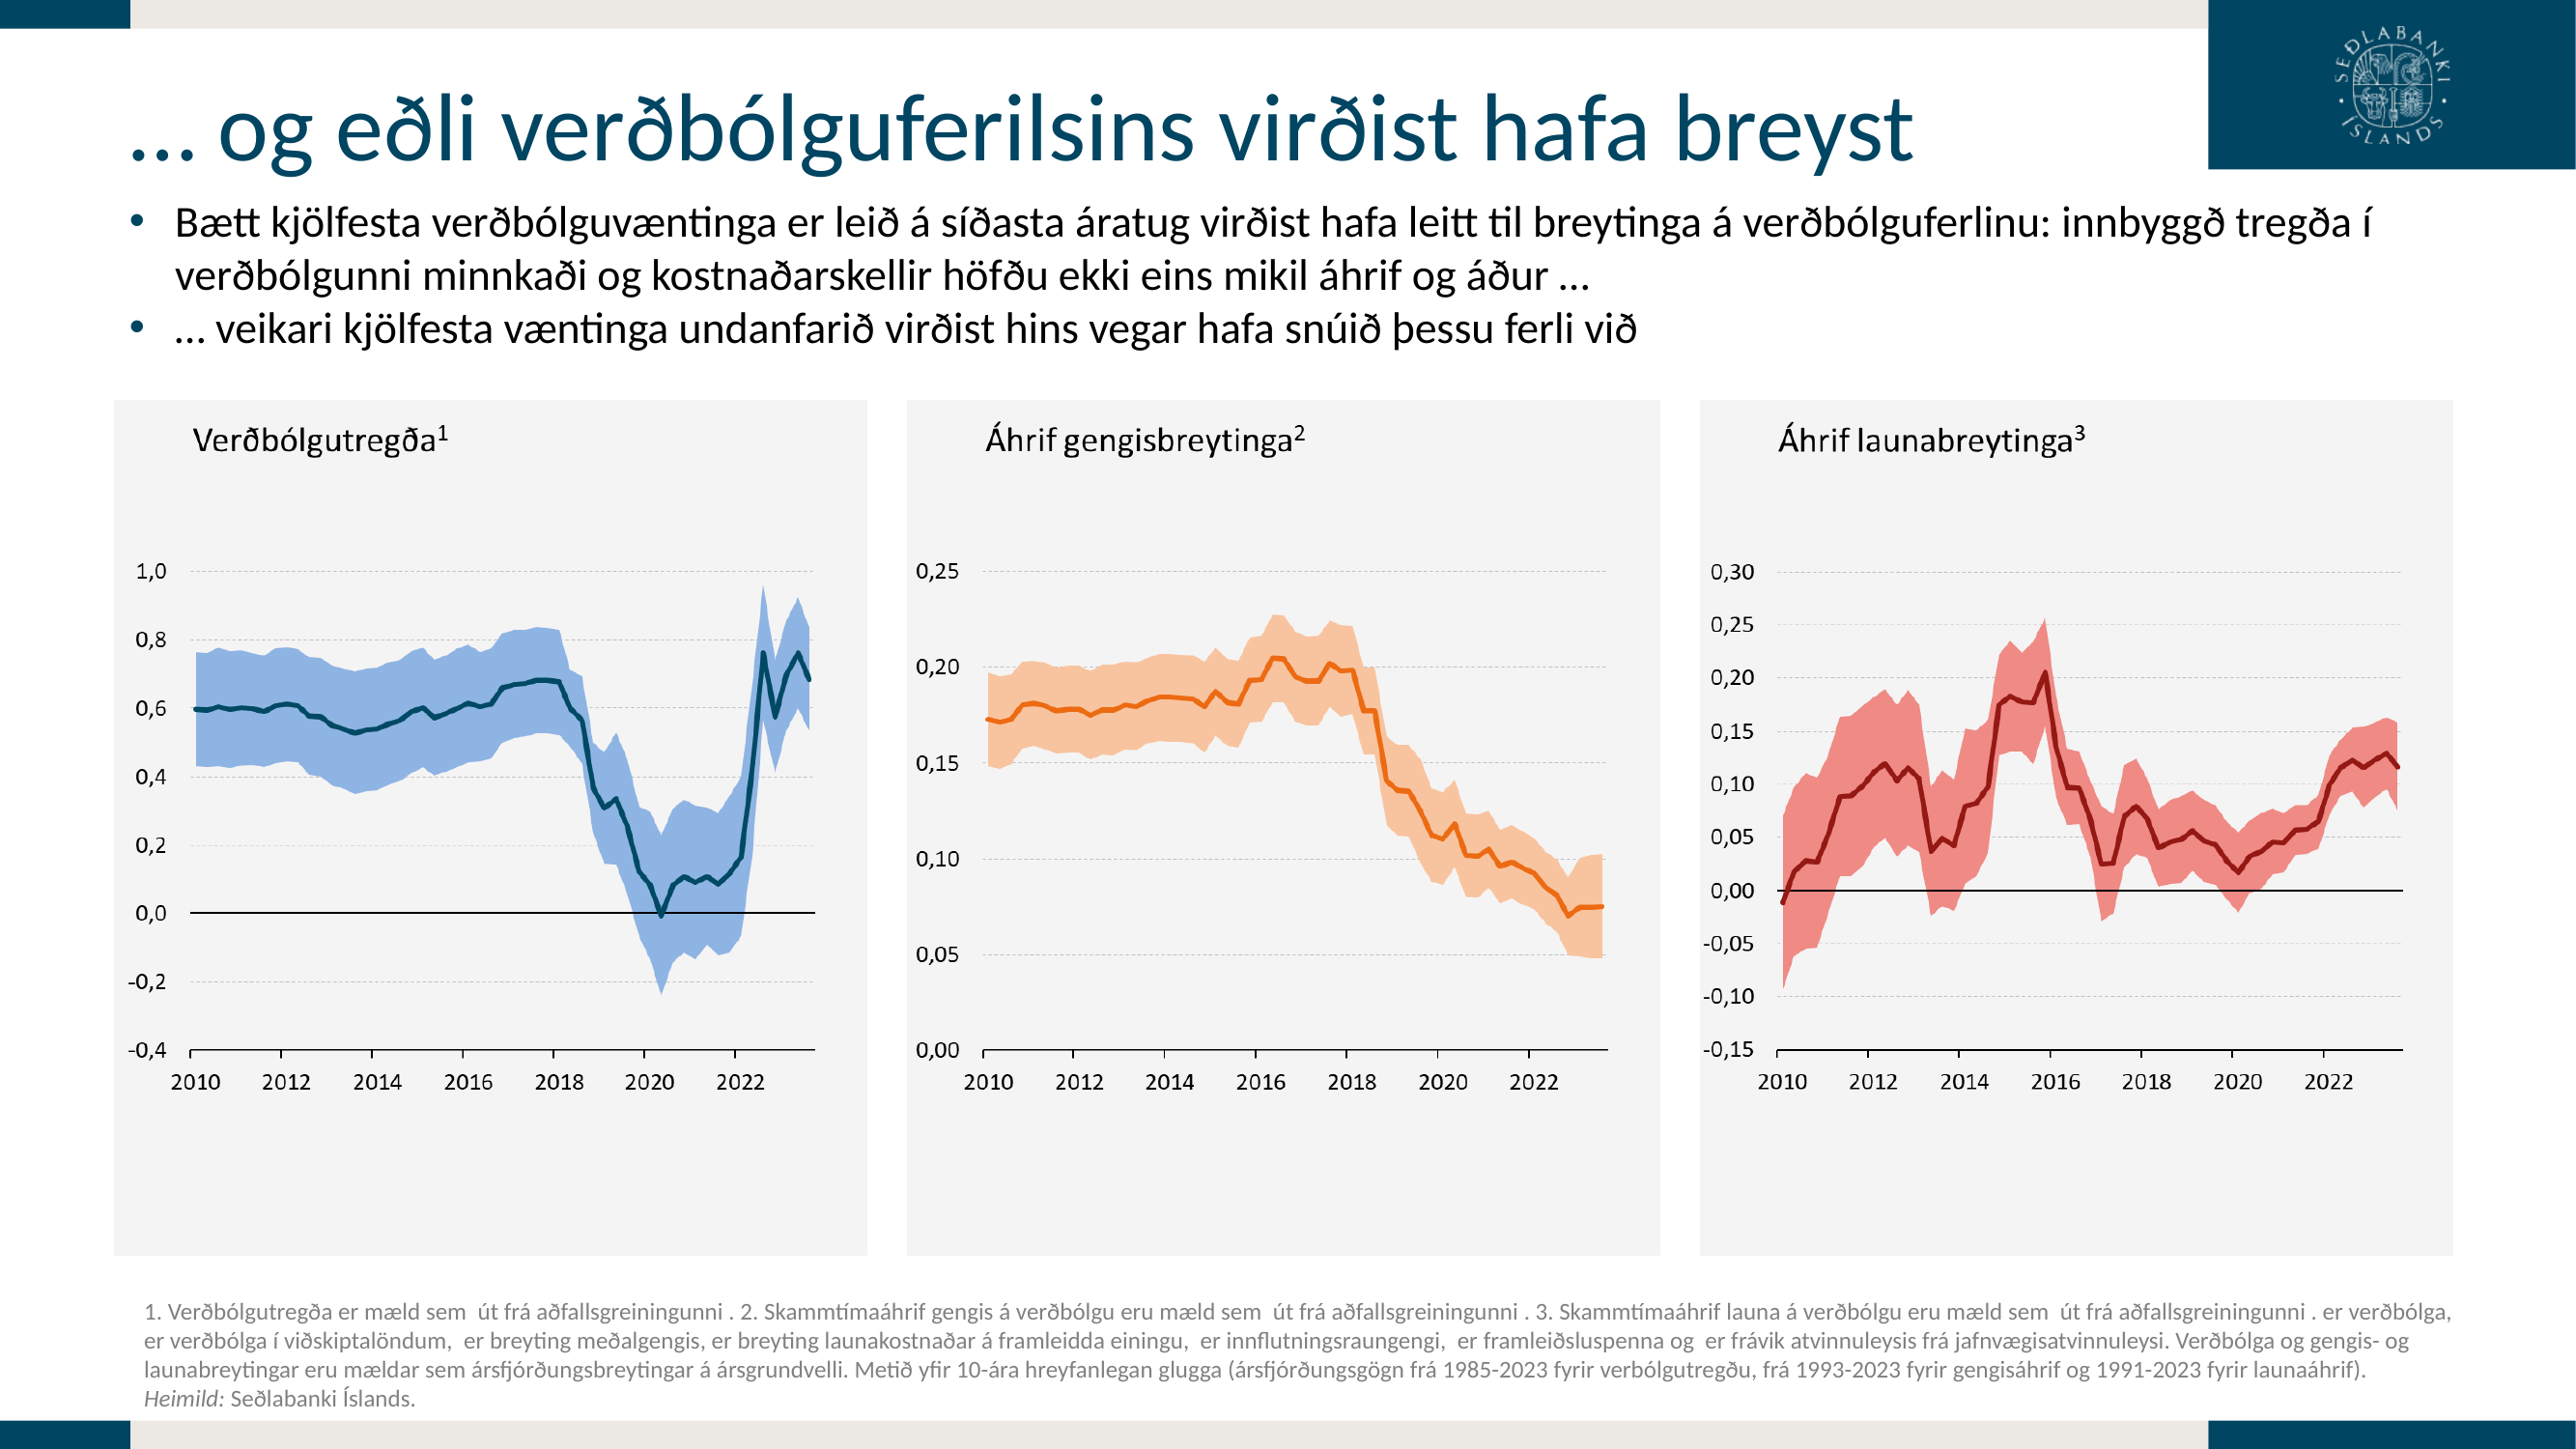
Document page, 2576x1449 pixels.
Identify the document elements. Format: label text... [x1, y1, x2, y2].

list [906, 399, 1660, 1256]
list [1699, 399, 2453, 1256]
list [113, 399, 867, 1256]
list Bætt kjölfesta verðbólguvæntinga er leið á síðasta áratug virðist hafa leitt til breytinga á verðbólguferlinu: innbyggð tregða í verðbólgunni minnkaði og kostnaðarskellir höfðu ekki eins mikil áhrif og áður … … veikari kjölfesta væntinga undanfarið virðist hins vegar hafa snúið þessu ferli við [129, 193, 2448, 400]
title … og eðli verðbólguferilsins virðist hafa breyst [129, 86, 2178, 193]
